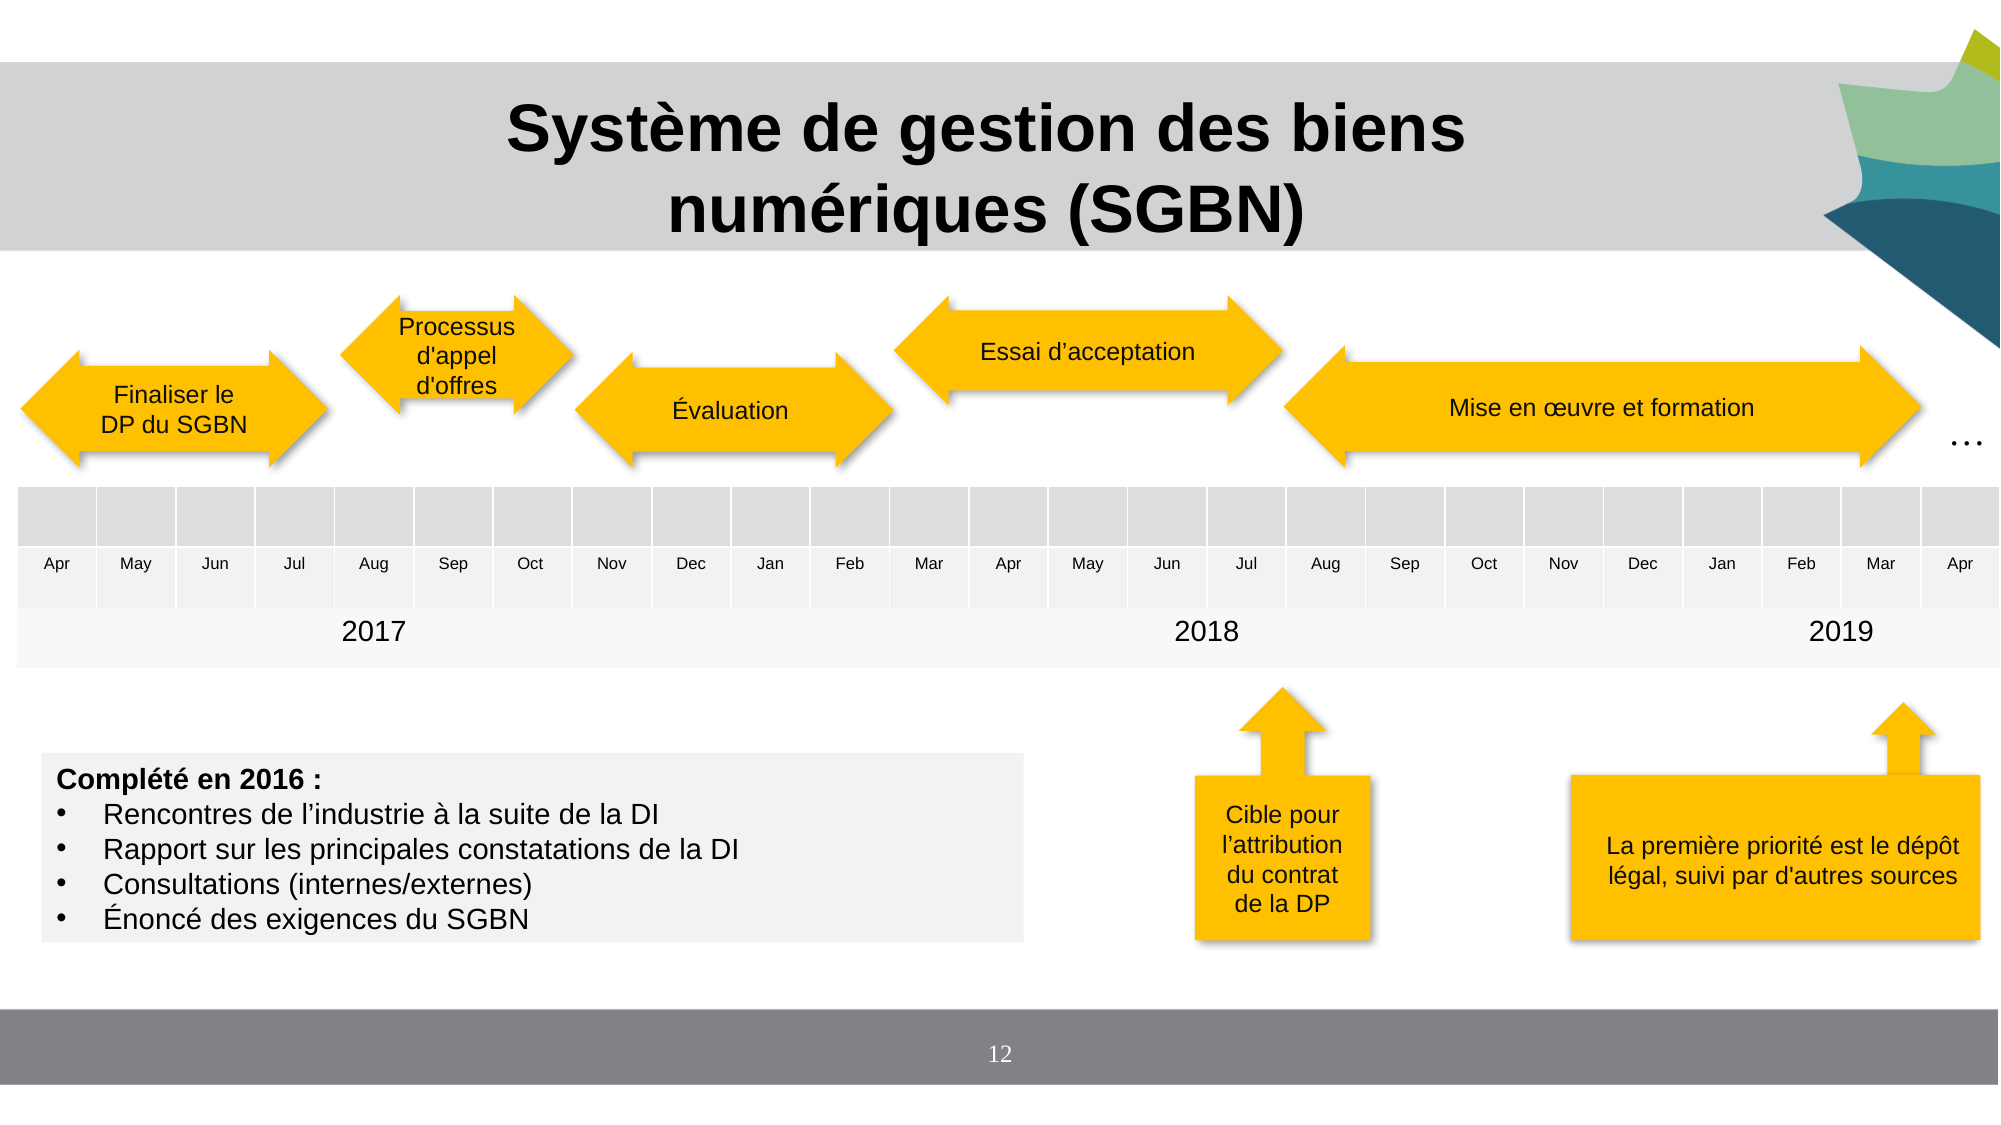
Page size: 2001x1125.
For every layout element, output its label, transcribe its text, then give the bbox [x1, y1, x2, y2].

table_header [1604, 487, 1682, 546]
table_cell Mar [890, 548, 968, 608]
table_cell Dec [1604, 548, 1682, 608]
table_header [1446, 487, 1523, 546]
table_header [97, 487, 175, 546]
table_header [18, 487, 96, 546]
table_cell Jan [732, 548, 809, 608]
table_cell Apr [970, 548, 1047, 608]
table_cell 2018 [731, 608, 1683, 668]
table_cell Oct [1446, 548, 1523, 608]
table_cell May [1049, 548, 1127, 608]
table_cell Mar [1842, 548, 1920, 608]
text_box Complété en 2016 : Rencontres de l’industrie à la suite de la DI Rapport sur les principales constatations de la DI Consultations (internes/externes) Énoncé des exigences du SGBN [41, 752, 1024, 943]
table_header [1684, 487, 1761, 546]
table_cell Apr [18, 548, 96, 608]
table_header [1922, 487, 1999, 546]
slide_number 12 [766, 1022, 1234, 1083]
table_header [732, 487, 809, 546]
table_cell Nov [1525, 548, 1603, 608]
text_box Processus d'appel d'offres [337, 292, 576, 417]
text_box Essai d’acceptation [891, 293, 1285, 408]
table_header [1128, 487, 1206, 546]
table_cell Aug [1287, 548, 1365, 608]
table_header [1049, 487, 1127, 546]
text_box [1869, 700, 1938, 770]
text_box Finaliser le DP du SGBN [18, 347, 331, 470]
table_header [573, 487, 651, 546]
text_box [1568, 772, 1983, 943]
table_cell Aug [335, 548, 413, 608]
text_box Mise en œuvre et formation [1281, 343, 1924, 470]
text_box La première priorité est le dépôt légal, suivi par d'autres sources [1586, 822, 1981, 897]
table_cell Jan [1684, 548, 1761, 608]
table_header [335, 487, 413, 546]
table_header [653, 487, 730, 546]
table_header [890, 487, 968, 546]
table_cell Jul [256, 548, 334, 608]
table_header [811, 487, 889, 546]
table_header [970, 487, 1047, 546]
table_cell Sep [415, 548, 492, 608]
table_header [1287, 487, 1365, 546]
text_box Évaluation [572, 349, 896, 470]
table_header [1208, 487, 1285, 546]
table_cell Jul [1208, 548, 1285, 608]
table_cell May [97, 548, 175, 608]
table_cell Feb [1763, 548, 1840, 608]
table_header [256, 487, 334, 546]
table_cell 2017 [17, 608, 731, 668]
table_header [1842, 487, 1920, 546]
text_box Cible pour l’attribution du contrat de la DP [1192, 684, 1373, 943]
table_cell Apr [1922, 548, 1999, 608]
table_cell Feb [811, 548, 889, 608]
table_cell Oct [494, 548, 571, 608]
title Système de gestion des biens numériques (SGBN) [396, 76, 1579, 254]
table_cell Jun [1128, 548, 1206, 608]
table_header [415, 487, 492, 546]
table_header [1366, 487, 1444, 546]
table_cell Nov [573, 548, 651, 608]
table_cell 2019 [1683, 608, 2000, 668]
text_box … [1933, 400, 2000, 461]
picture [0, 0, 2000, 1125]
table_header [1525, 487, 1603, 546]
table_header [494, 487, 571, 546]
table_cell Sep [1366, 548, 1444, 608]
table_cell Dec [653, 548, 730, 608]
table_cell Jun [177, 548, 254, 608]
table_header [1763, 487, 1840, 546]
table_header [177, 487, 254, 546]
